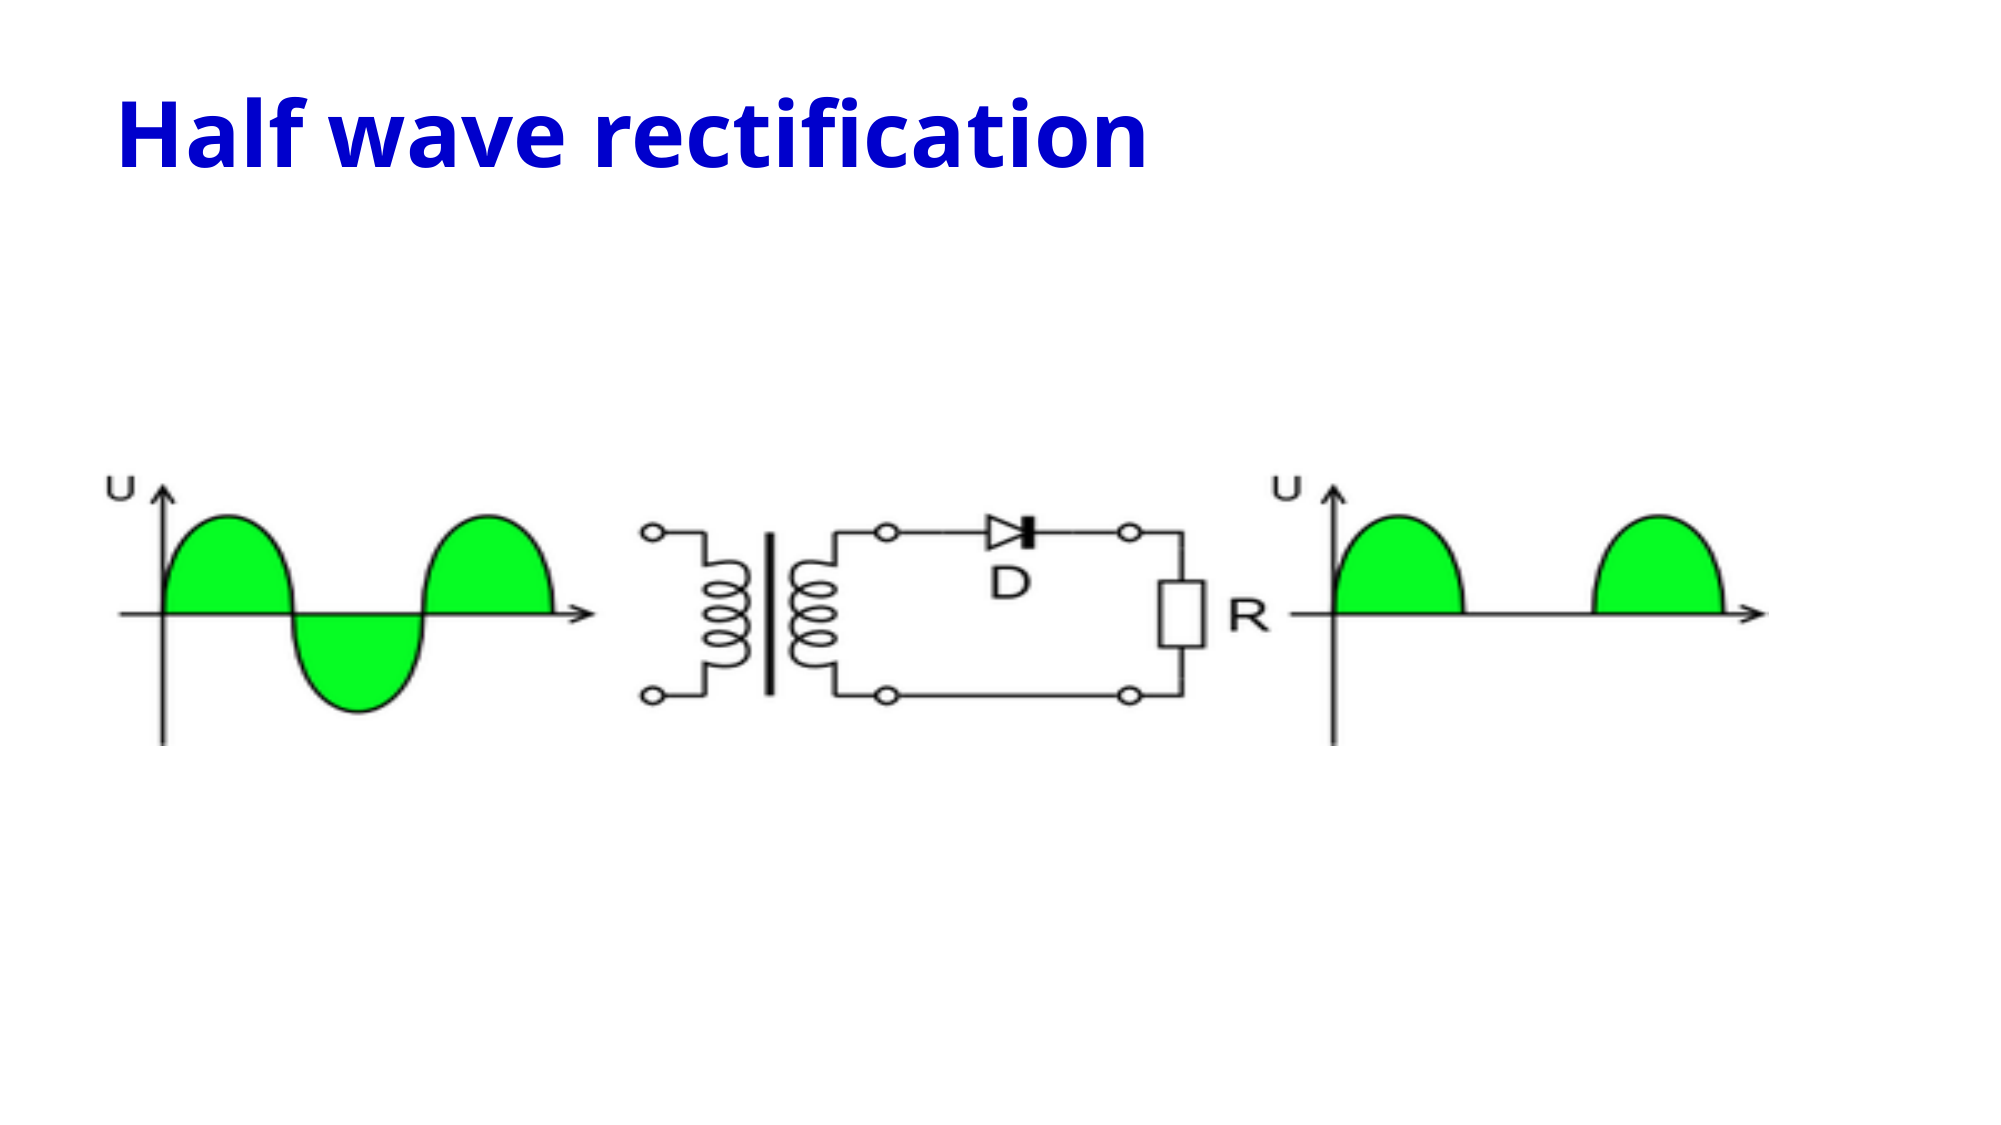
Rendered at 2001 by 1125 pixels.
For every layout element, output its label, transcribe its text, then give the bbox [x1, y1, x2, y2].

title Half wave rectification [99, 24, 1630, 250]
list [102, 467, 1769, 746]
